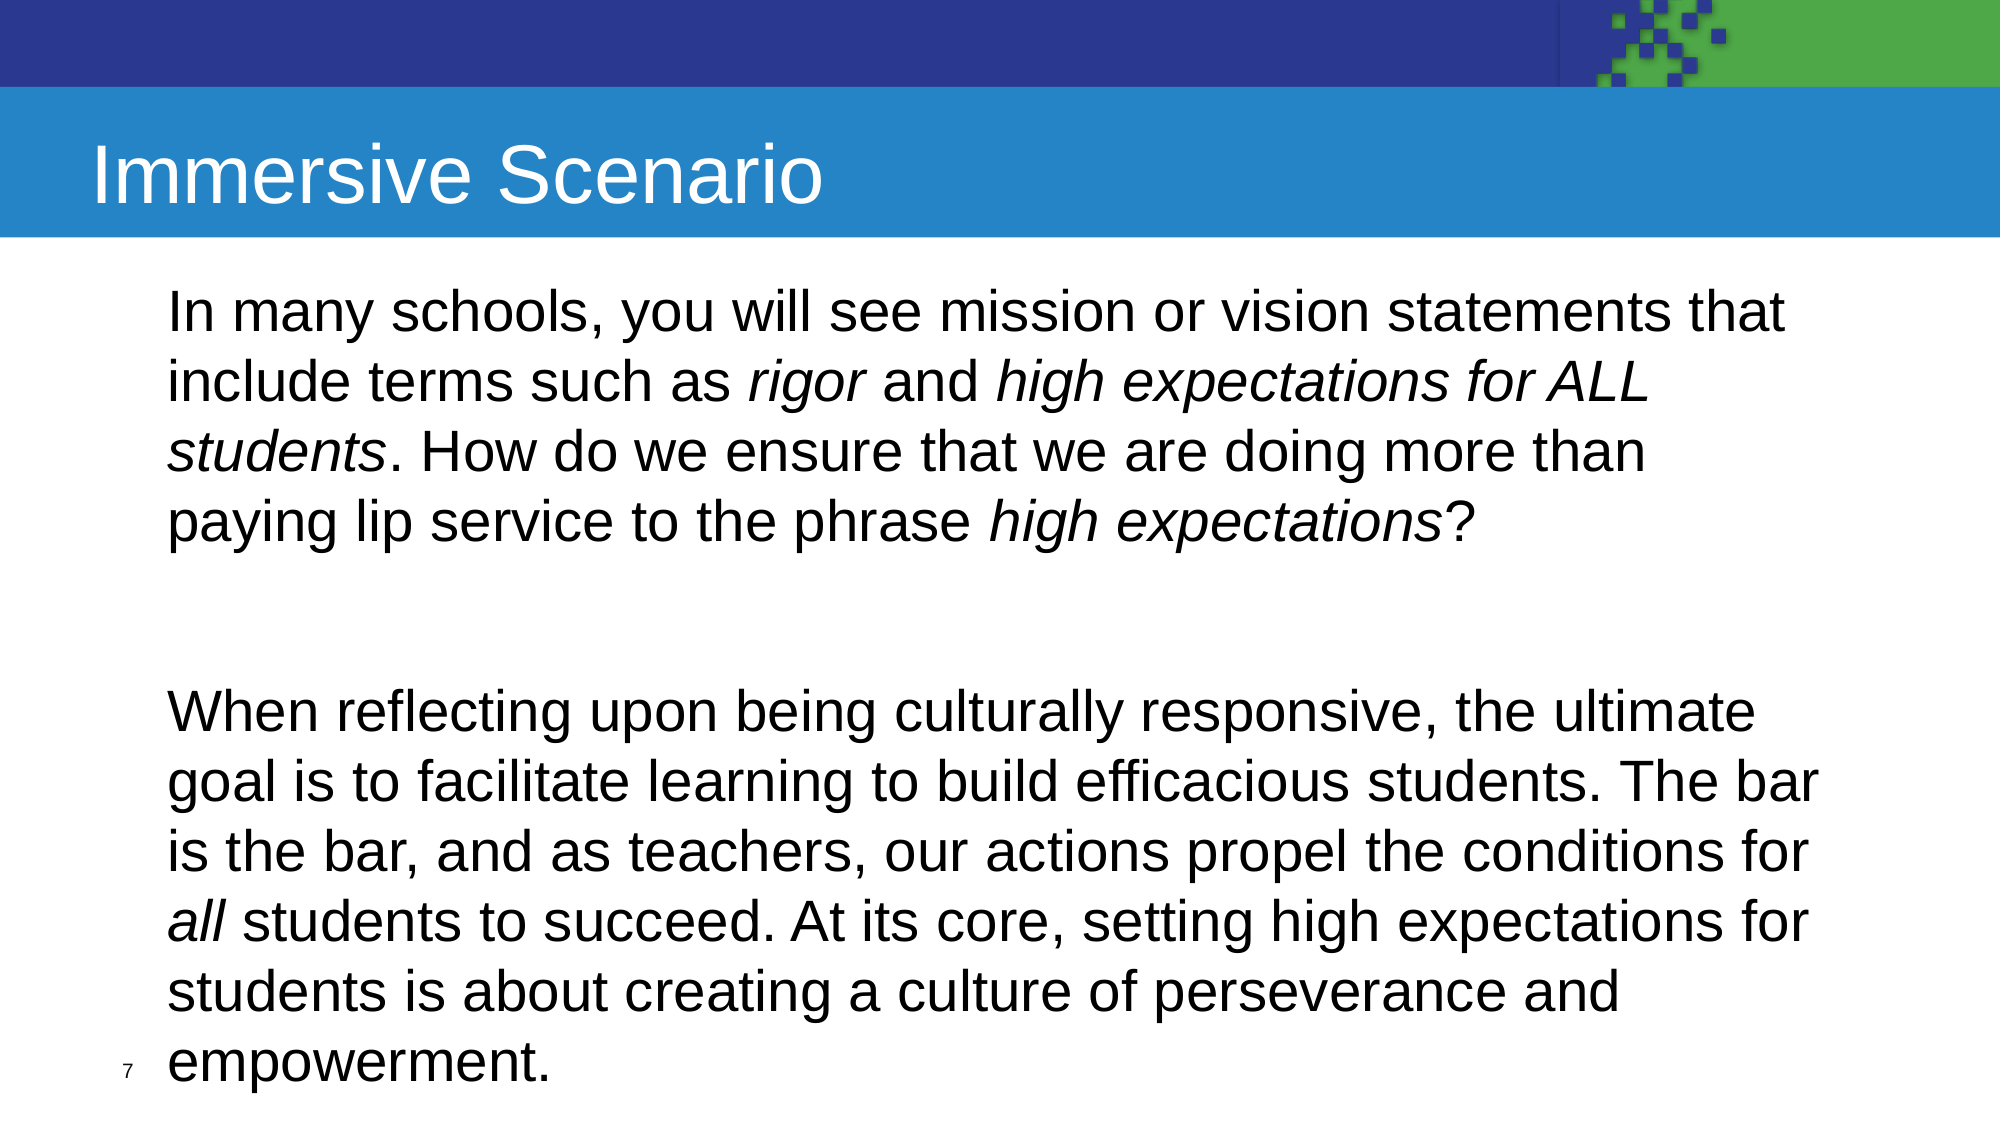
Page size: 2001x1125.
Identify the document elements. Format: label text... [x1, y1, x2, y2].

slide_number 7 [103, 1040, 152, 1100]
picture [1560, 0, 1726, 86]
text_box In many schools, you will see mission or vision statements that include terms such as rigor and high expectations for ALL students. How do we ensure that we are doing more than paying lip service to the phrase high expectations? When reflecting upon being culturally responsive, the ultimate goal is to facilitate learning to build efficacious students. The bar is the bar, and as teachers, our actions propel the conditions for all students to succeed. At its core, setting high expectations for students is about creating a culture of perseverance and empowerment. [152, 265, 1844, 1100]
title Immersive Scenario [0, 86, 2000, 238]
